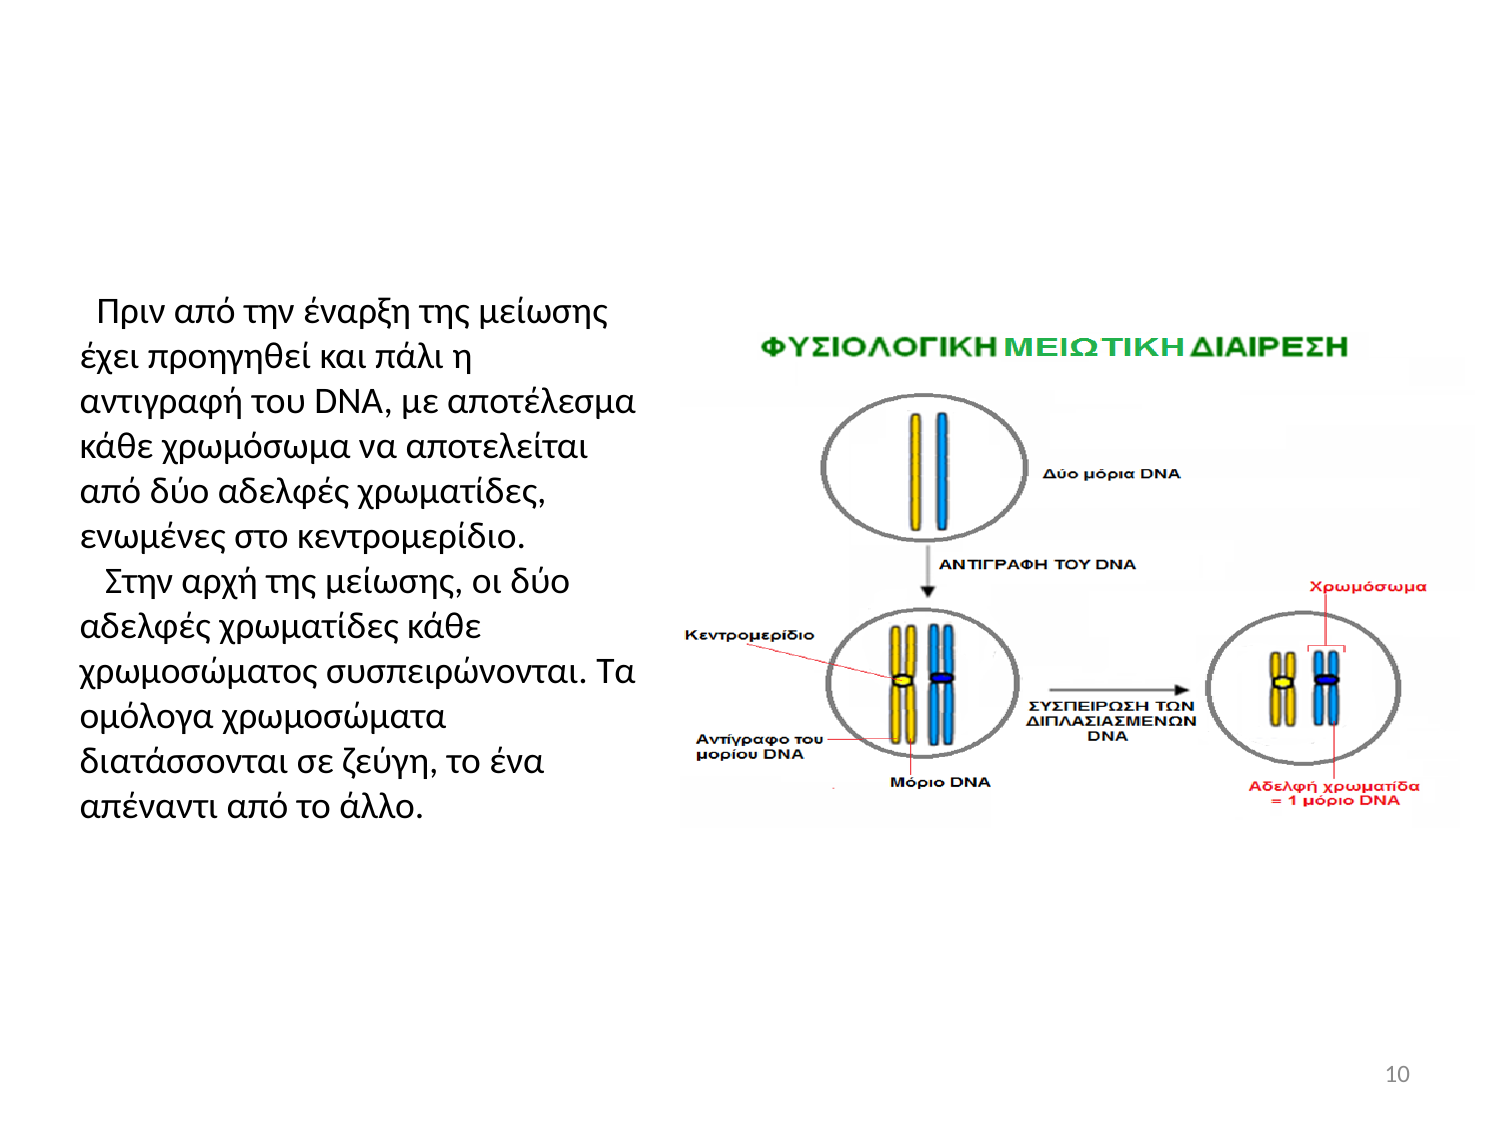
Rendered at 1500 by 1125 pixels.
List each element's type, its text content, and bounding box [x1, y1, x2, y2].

picture [678, 326, 1477, 829]
slide_number 10 [1074, 1042, 1425, 1103]
text_box Πριν από την έναρξη της μείωσης έχει προηγηθεί και πάλι η αντιγραφή του DNA, με αποτέλεσμα κάθε χρωμόσωμα να αποτελείται από δύο αδελφές χρωματίδες, ενωμένες στο κεντρομερίδιο. Στην αρχή της μείωσης, οι δύο αδελφές χρωματίδες κάθε χρωμοσώματος συσπειρώνονται. Τα ομόλογα χρωμοσώματα διατάσσονται σε ζεύγη, το ένα απέναντι από το άλλο. [64, 278, 656, 834]
